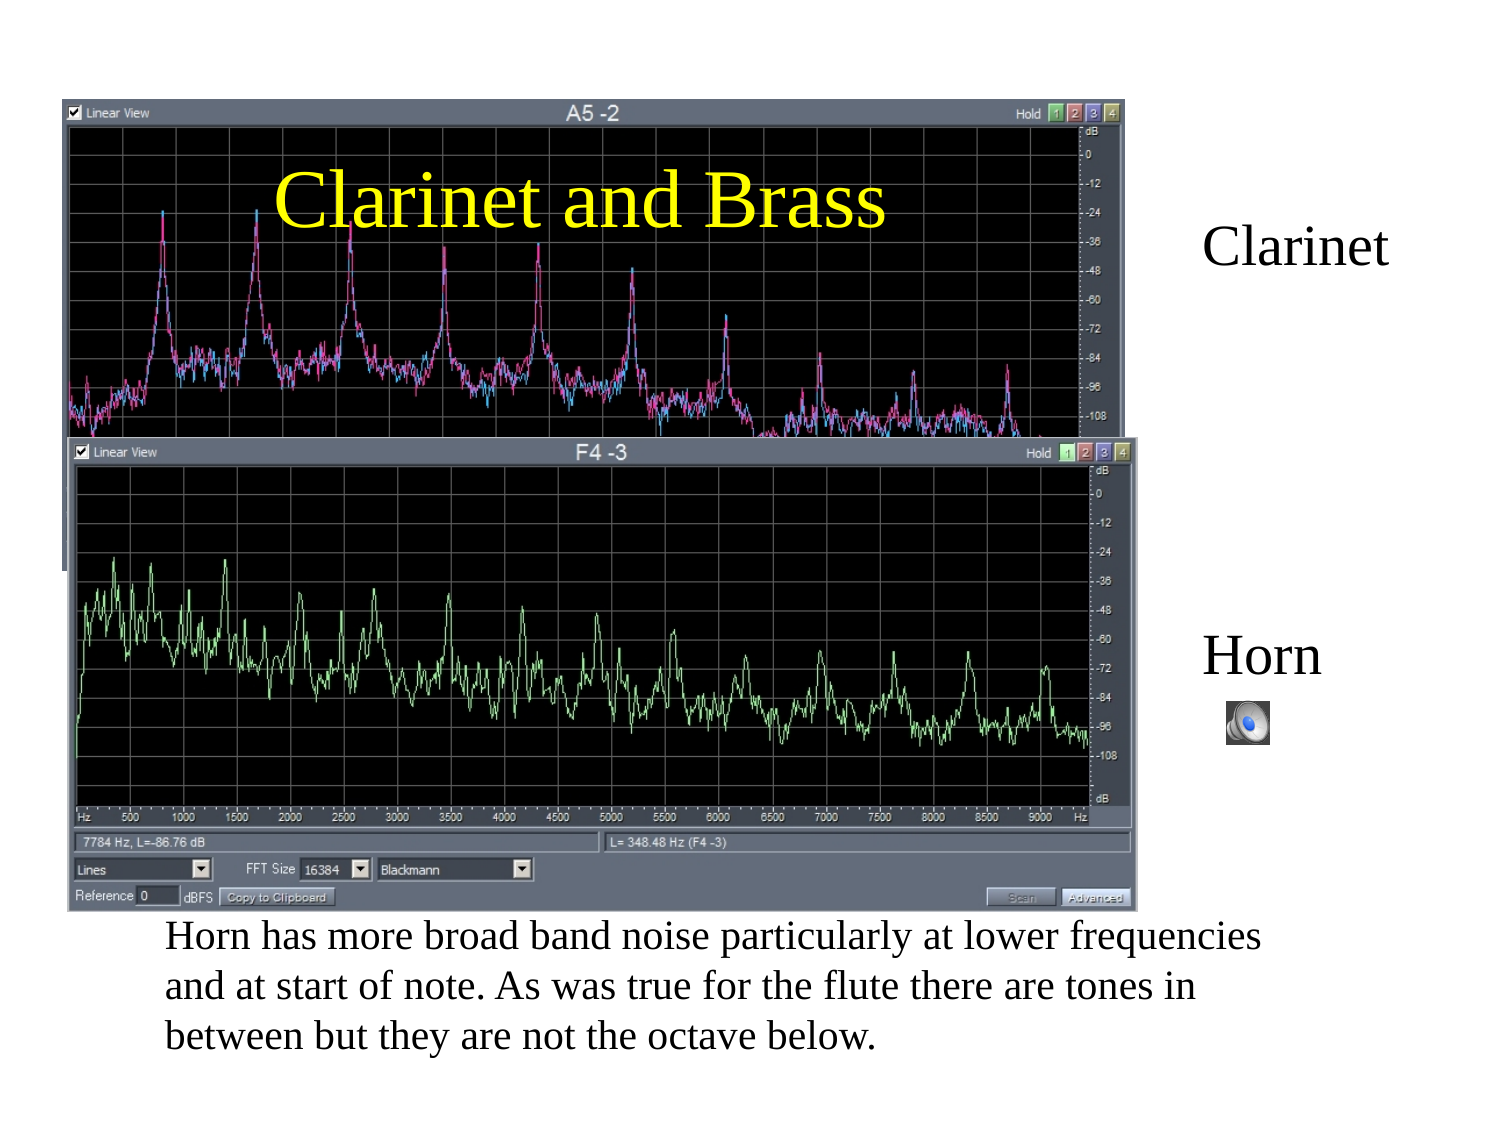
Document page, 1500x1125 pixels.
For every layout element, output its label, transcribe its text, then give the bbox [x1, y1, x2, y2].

picture [62, 99, 1138, 912]
picture [1224, 699, 1272, 747]
list Clarinet Horn [1187, 199, 1413, 1001]
text_box Horn has more broad band noise particularly at lower frequencies and at start of note. As was true for the flute there are tones in between but they are not the octave below. [150, 900, 1313, 1065]
